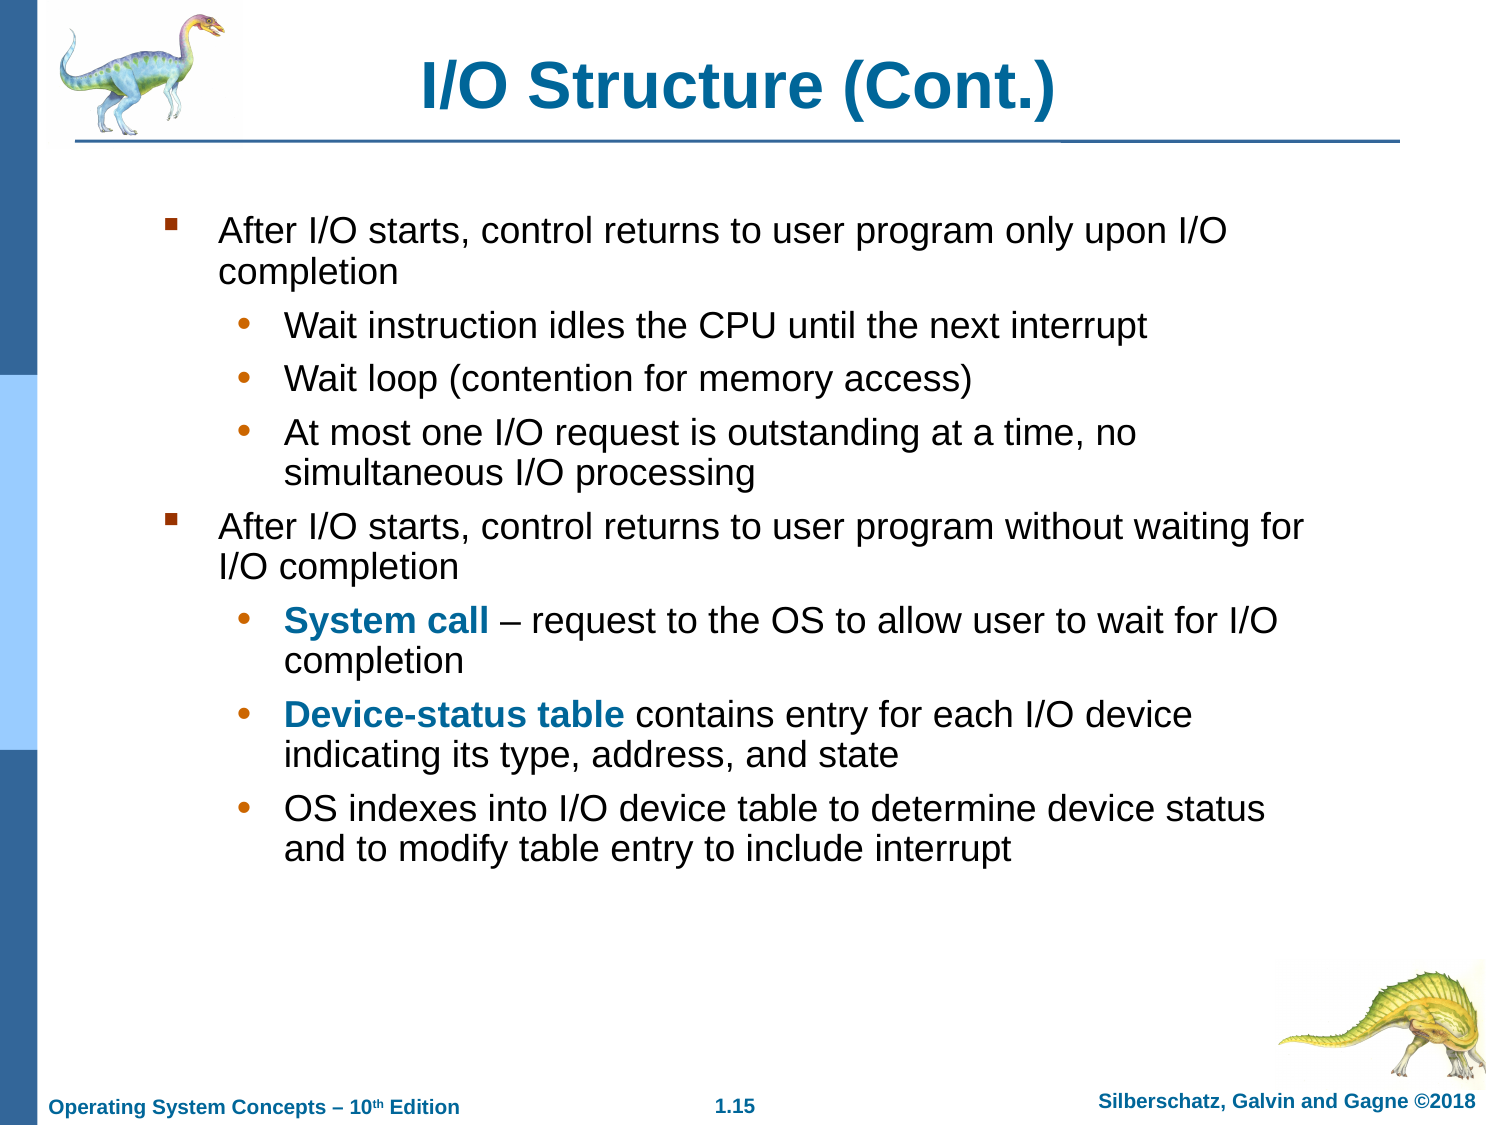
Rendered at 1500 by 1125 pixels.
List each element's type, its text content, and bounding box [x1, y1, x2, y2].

picture [46, 0, 243, 149]
list After I/O starts, control returns to user program only upon I/O completion Wait instruction idles the CPU until the next interrupt Wait loop (contention for memory access) At most one I/O request is outstanding at a time, no simultaneous I/O processing After I/O starts, control returns to user program without waiting for I/O completion System call – request to the OS to allow user to wait for I/O completion Device-status table contains entry for each I/O device indicating its type, address, and state OS indexes into I/O device table to determine device status and to modify table entry to include interrupt [146, 204, 1329, 947]
title I/O Structure (Cont.) [75, 34, 1404, 130]
picture [1275, 959, 1486, 1090]
